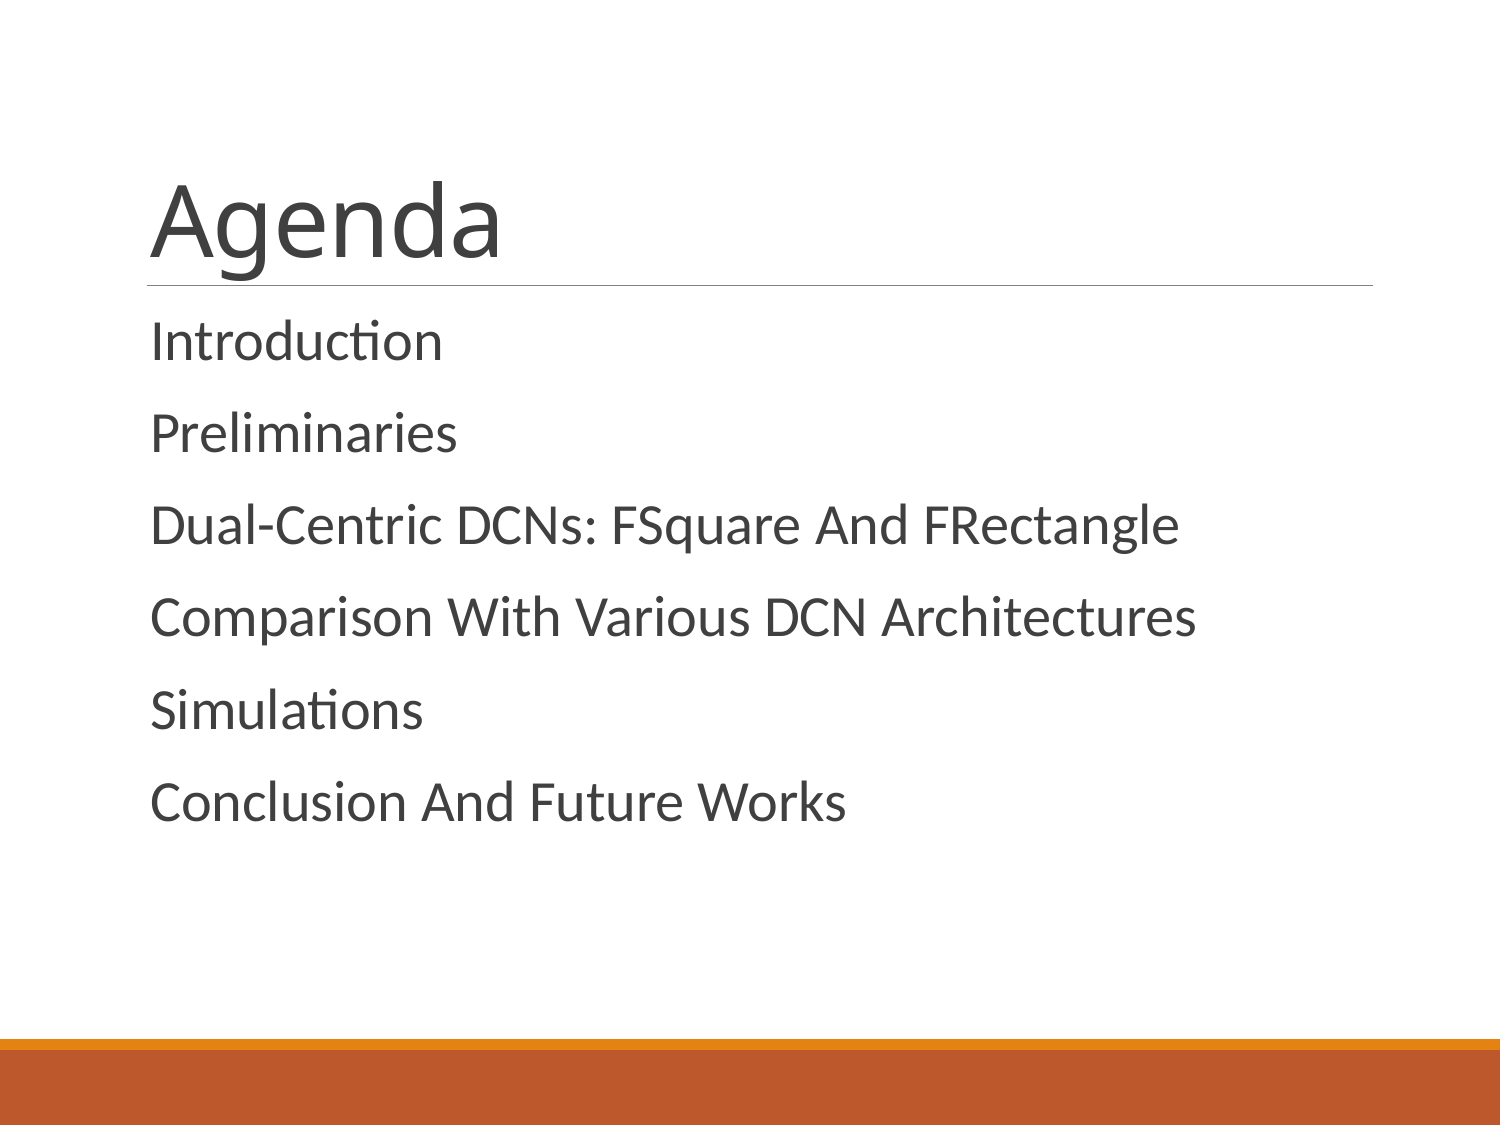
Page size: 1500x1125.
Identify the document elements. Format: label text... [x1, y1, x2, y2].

title Agenda [135, 47, 1373, 285]
list Introduction Preliminaries Dual-Centric DCNs: FSquare And FRectangle Comparison With Various DCN Architectures Simulations Conclusion And Future Works [135, 302, 1373, 963]
